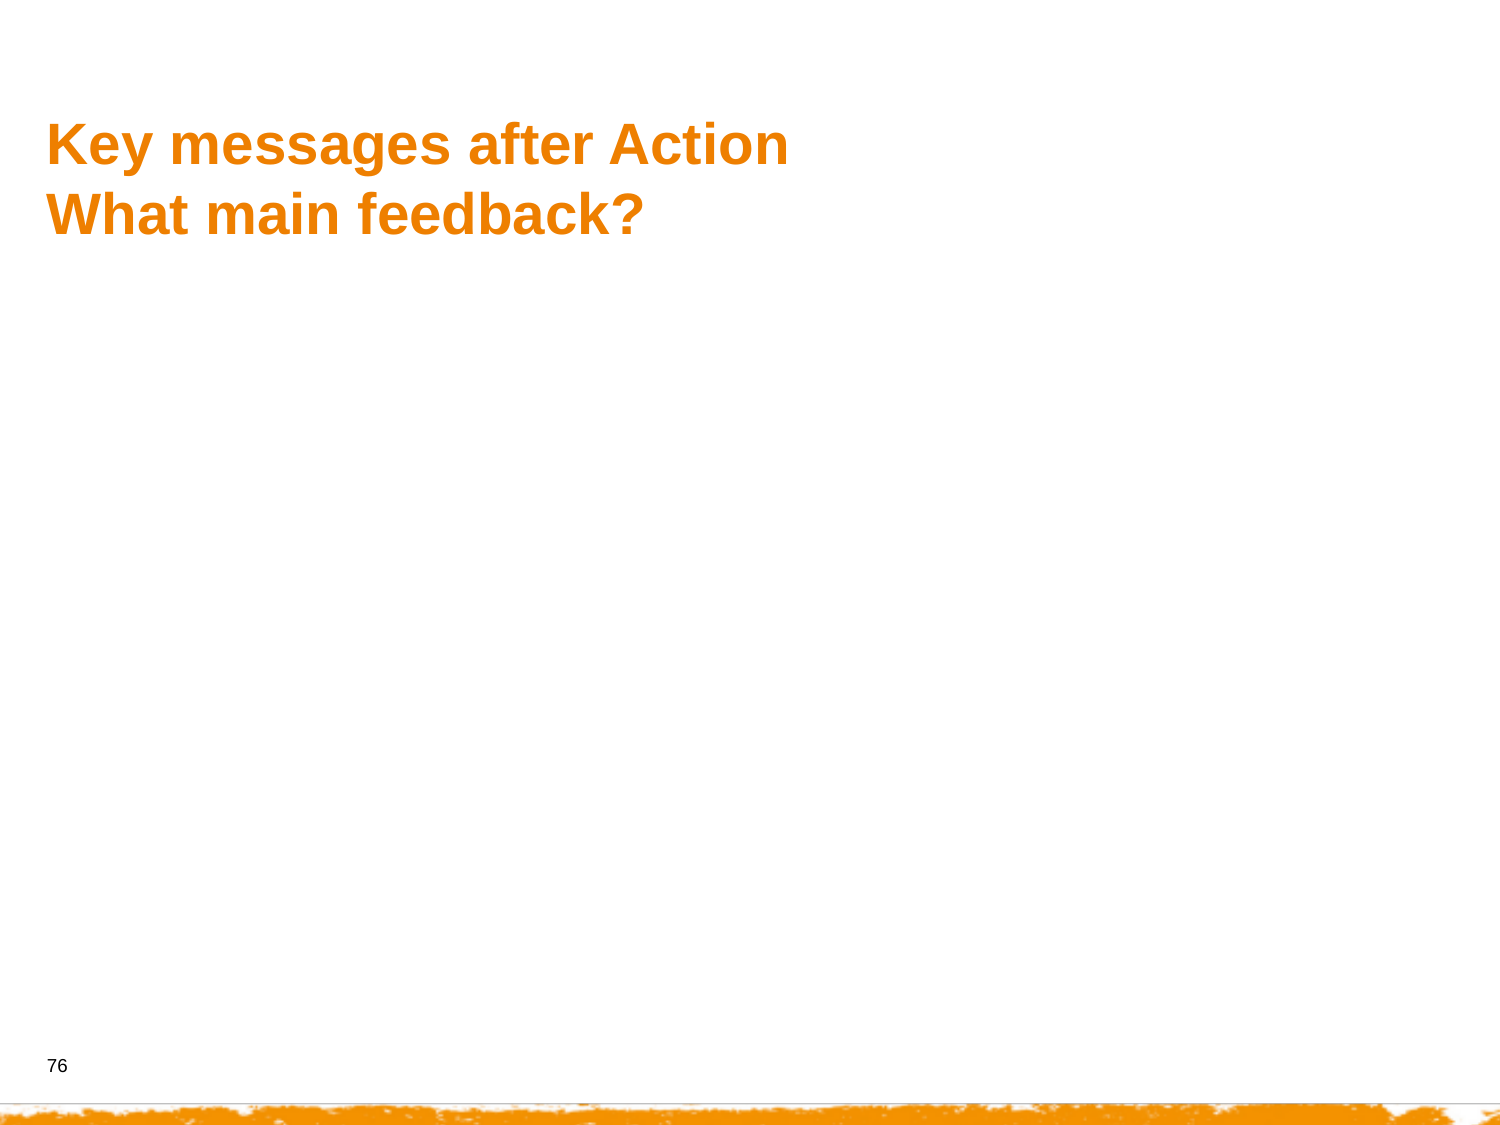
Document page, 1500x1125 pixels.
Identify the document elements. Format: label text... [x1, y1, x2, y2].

list Key messages after Action What main feedback? [46, 106, 1460, 272]
